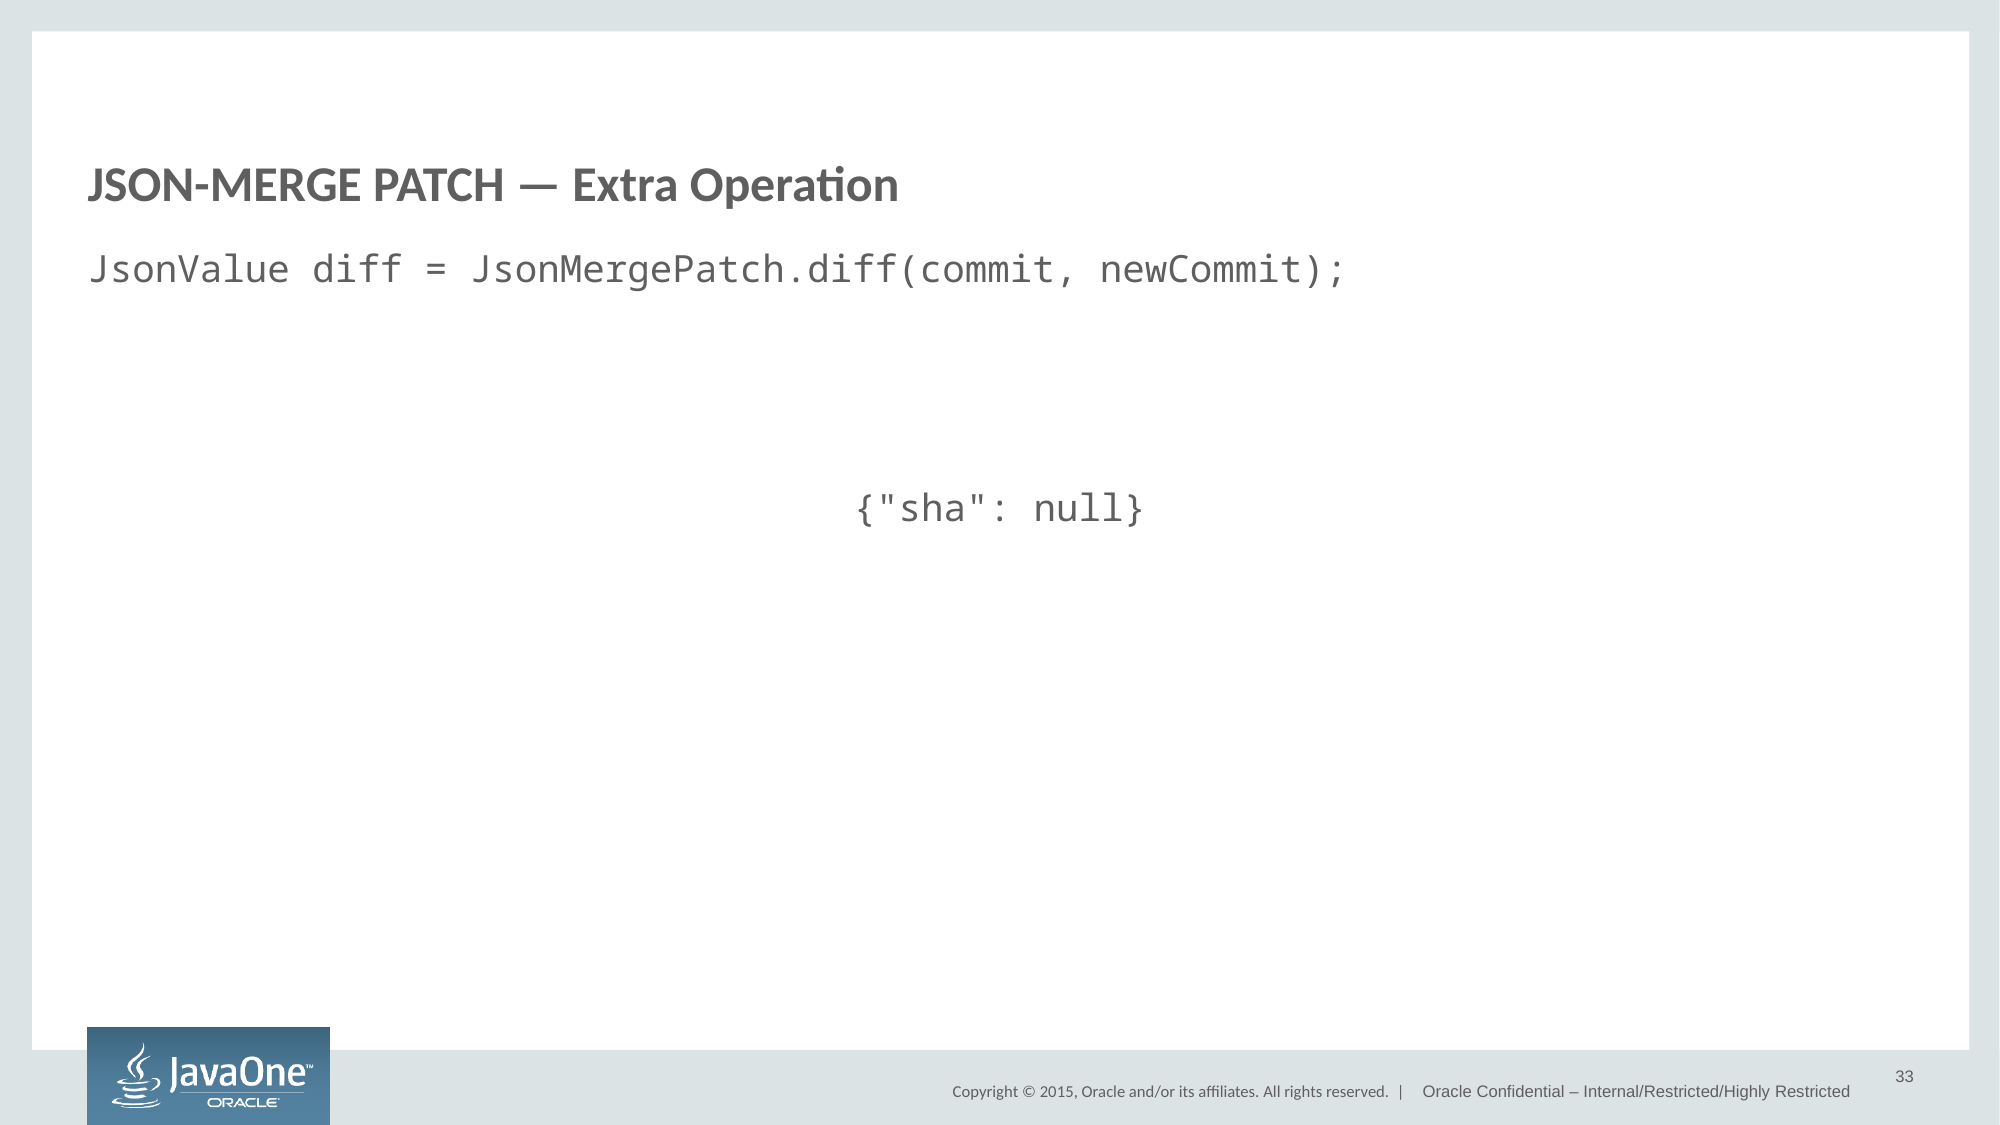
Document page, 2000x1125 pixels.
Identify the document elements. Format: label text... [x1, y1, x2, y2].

list JsonValue diff = JsonMergePatch.diff(commit, newCommit); [86, 249, 1913, 949]
text_box {"sha": null} [87, 488, 1913, 624]
slide_number 33 [1850, 1064, 1915, 1087]
picture [87, 1027, 330, 1125]
title JSON-MERGE PATCH — Extra Operation [86, 66, 1915, 213]
text_box Oracle Confidential – Internal/Restricted/Highly Restricted [1422, 1080, 1852, 1101]
